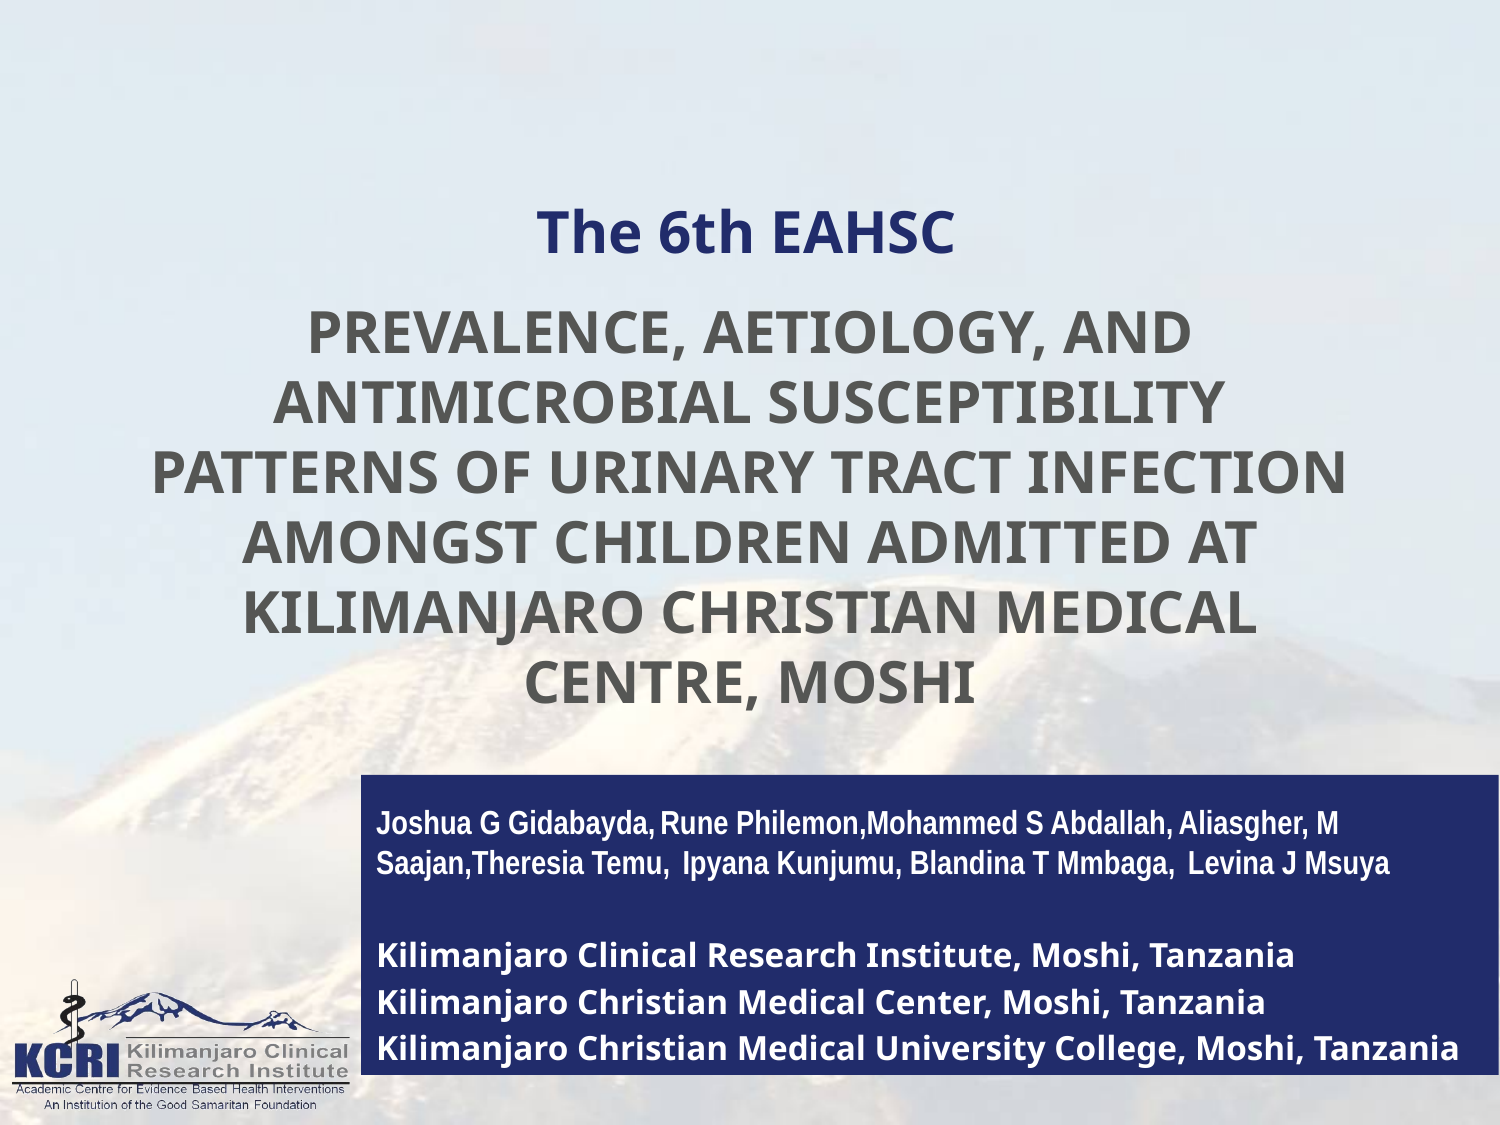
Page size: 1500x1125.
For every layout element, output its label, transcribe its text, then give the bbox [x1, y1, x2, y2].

picture [0, 0, 1500, 1125]
text_box The 6th EAHSC [522, 187, 972, 273]
list Joshua G Gidabayda, Rune Philemon,Mohammed S Abdallah, Aliasgher, M Saajan,Theresia Temu, Ipyana Kunjumu, Blandina T Mmbaga, Levina J Msuya Kilimanjaro Clinical Research Institute, Moshi, Tanzania Kilimanjaro Christian Medical Center, Moshi, Tanzania Kilimanjaro Christian Medical University College, Moshi, Tanzania [361, 774, 1499, 1075]
title Prevalence, Aetiology, and Antimicrobial Susceptibility Patterns of Urinary Tract Infection Amongst Children Admitted at Kilimanjaro Christian Medical Centre, Moshi [112, 287, 1388, 511]
